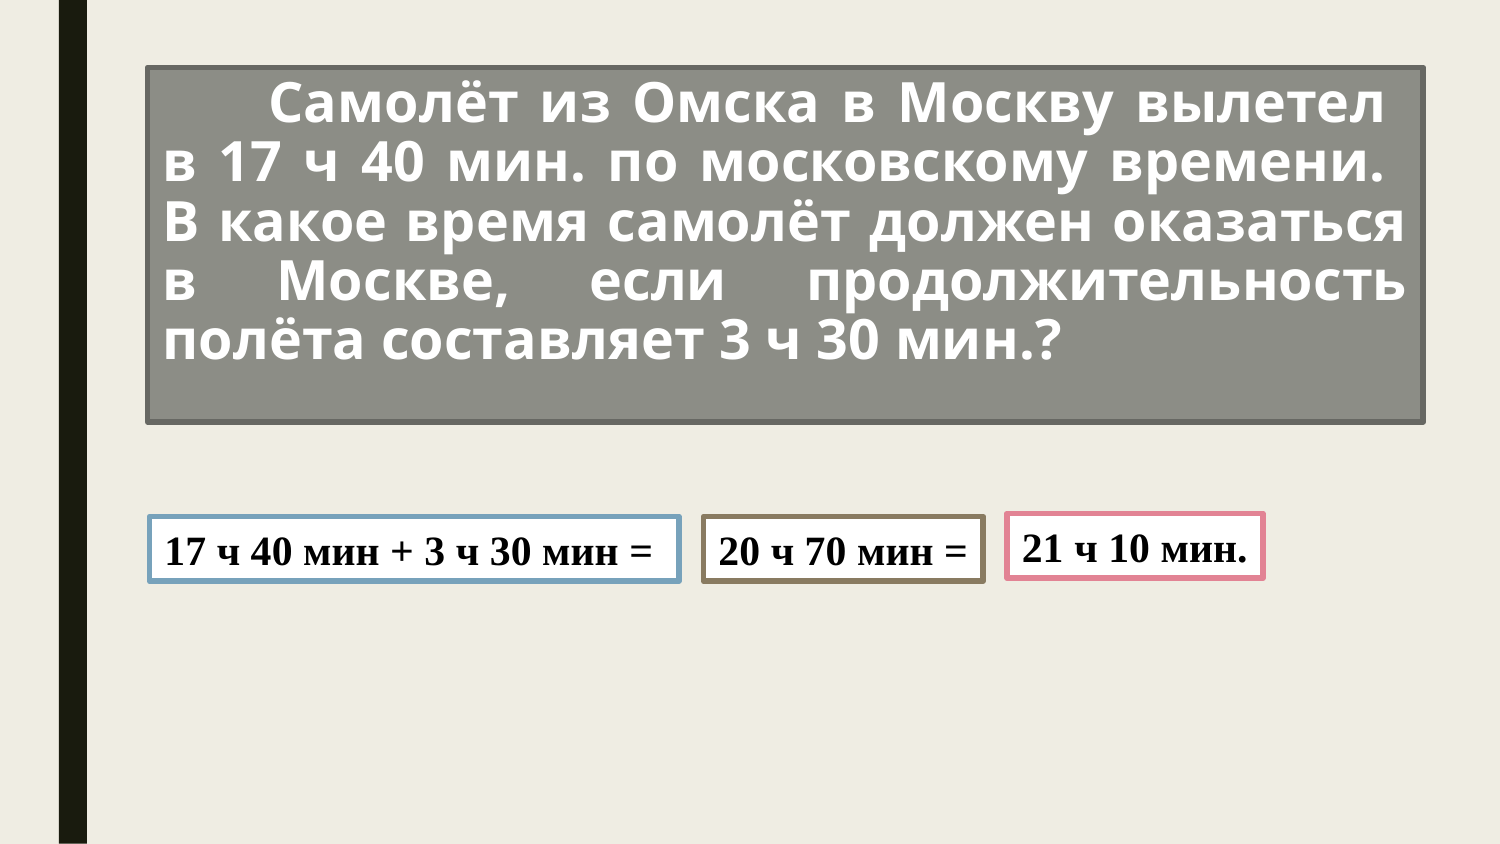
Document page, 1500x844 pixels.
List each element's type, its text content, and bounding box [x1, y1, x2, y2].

title Самолёт из Омска в Москву вылетел в 17 ч 40 мин. по московскому времени. В какое время самолёт должен оказаться в Москве, если продолжительность полёта составляет 3 ч 30 мин.? [145, 65, 1426, 425]
text_box 20 ч 70 мин = [701, 514, 986, 584]
text_box 21 ч 10 мин. [1004, 511, 1266, 581]
text_box 17 ч 40 мин + 3 ч 30 мин = [147, 514, 682, 584]
